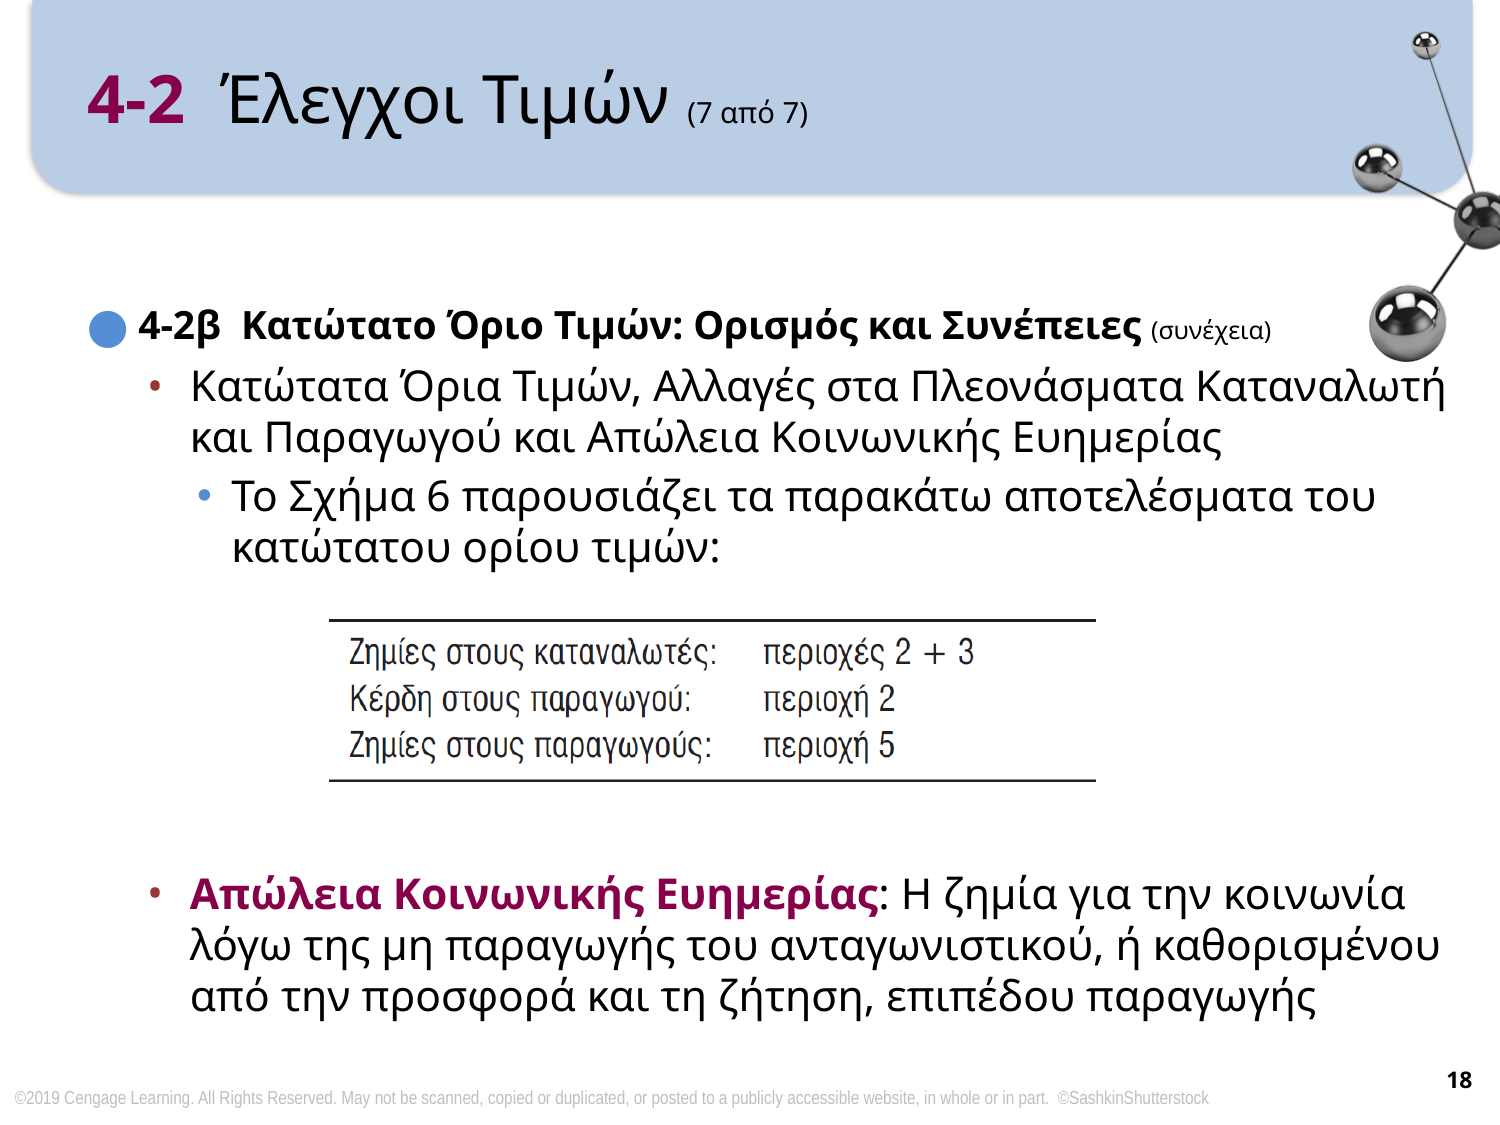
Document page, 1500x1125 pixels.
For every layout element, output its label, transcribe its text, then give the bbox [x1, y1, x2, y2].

title 4-2 Έλεγχοι Τιμών (7 από 7) [72, 0, 1443, 194]
text_box [674, 486, 825, 611]
slide_number 18 [1351, 1051, 1488, 1112]
picture [317, 612, 1101, 786]
picture [1352, 31, 1500, 362]
list 4-2β Κατώτατο Όριο Τιμών: Ορισμός και Συνέπειες (συνέχεια) Κατώτατα Όρια Τιμών, Αλλαγές στα Πλεονάσματα Καταναλωτή και Παραγωγού και Απώλεια Κοινωνικής Ευημερίας Το Σχήμα 6 παρουσιάζει τα παρακάτω αποτελέσματα του κατώτατου ορίου τιμών: Απώλεια Κοινωνικής Ευημερίας: Η ζημία για την κοινωνία λόγω της μη παραγωγής του ανταγωνιστικού, ή καθορισμένου από την προσφορά και τη ζήτηση, επιπέδου παραγωγής [86, 293, 1453, 1052]
